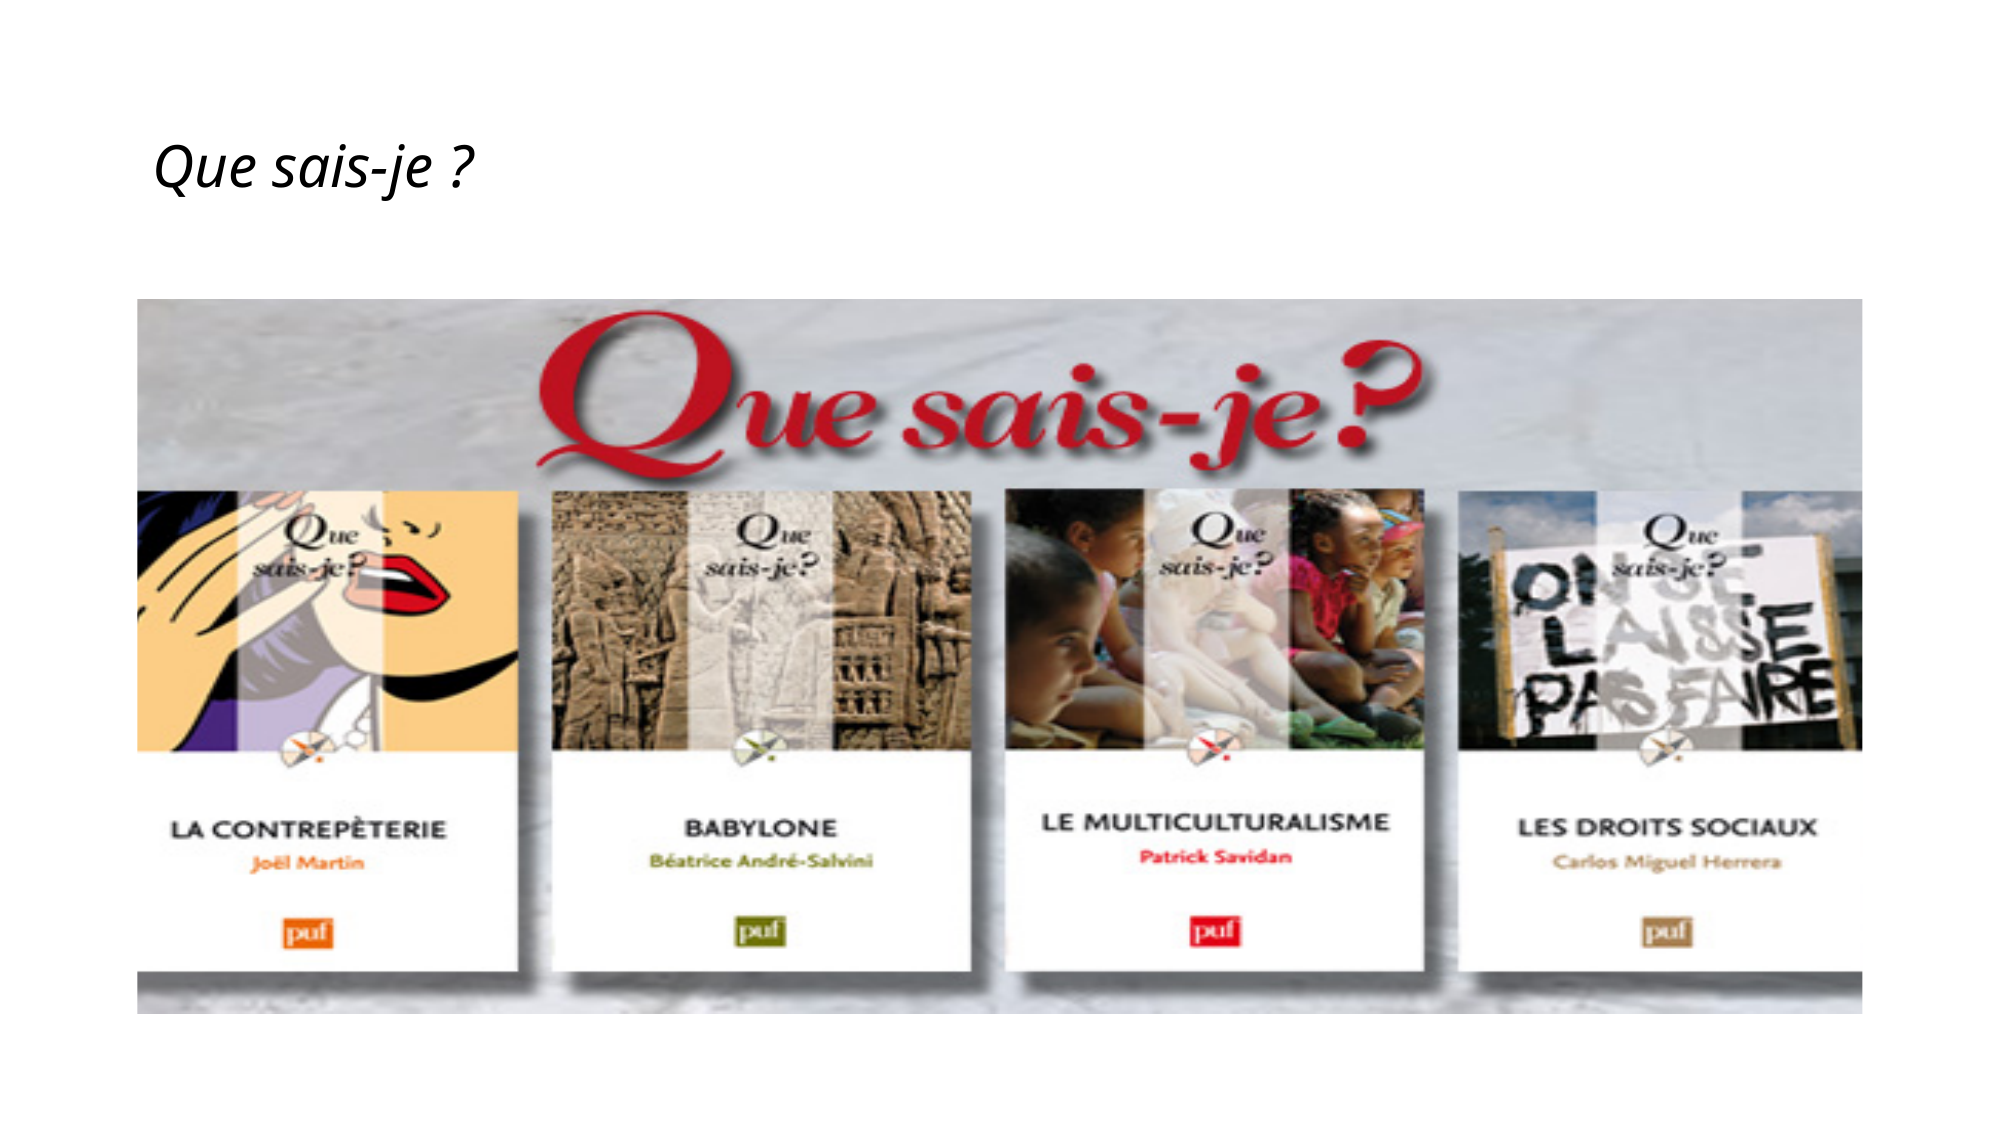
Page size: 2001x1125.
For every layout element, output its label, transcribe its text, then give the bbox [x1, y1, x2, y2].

title Que sais-je ? [137, 59, 1863, 278]
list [137, 299, 1863, 1014]
